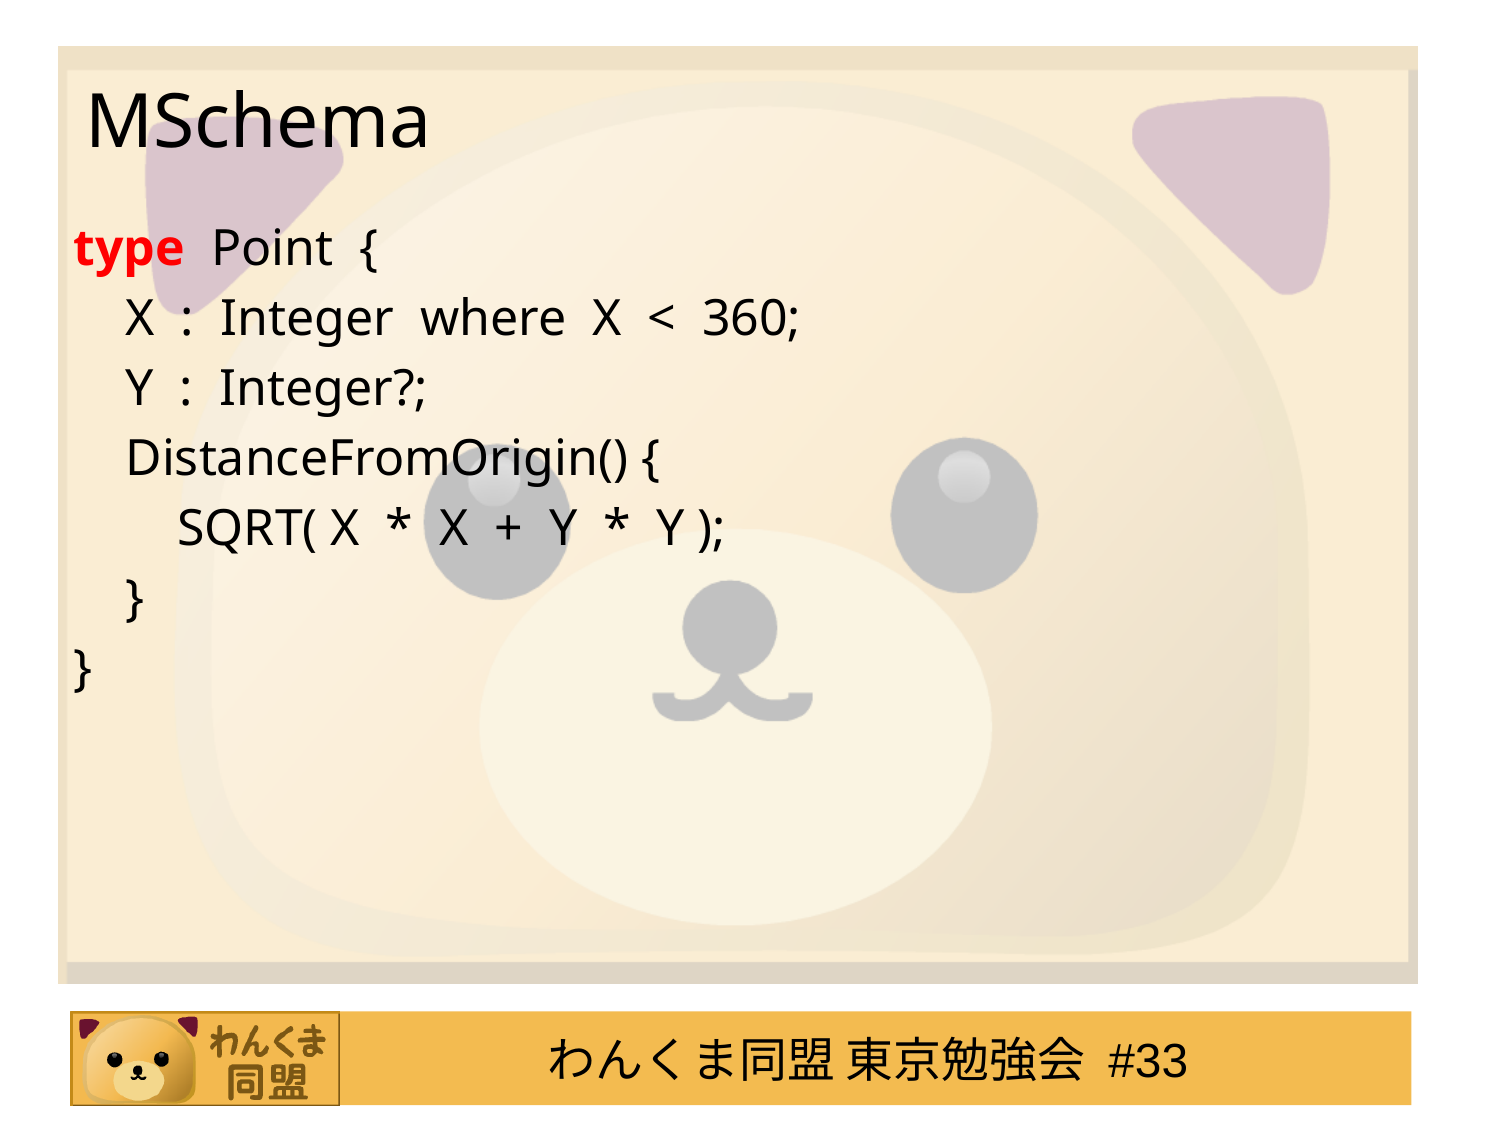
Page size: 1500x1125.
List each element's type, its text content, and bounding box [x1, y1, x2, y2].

picture [70, 1011, 340, 1106]
title MSchema [70, 59, 1407, 176]
picture [58, 46, 1418, 984]
text_box type Point { X : Integer where X < 360; Y : Integer?; DistanceFromOrigin() { SQRT( X * X + Y * Y ); } } [58, 207, 1409, 809]
